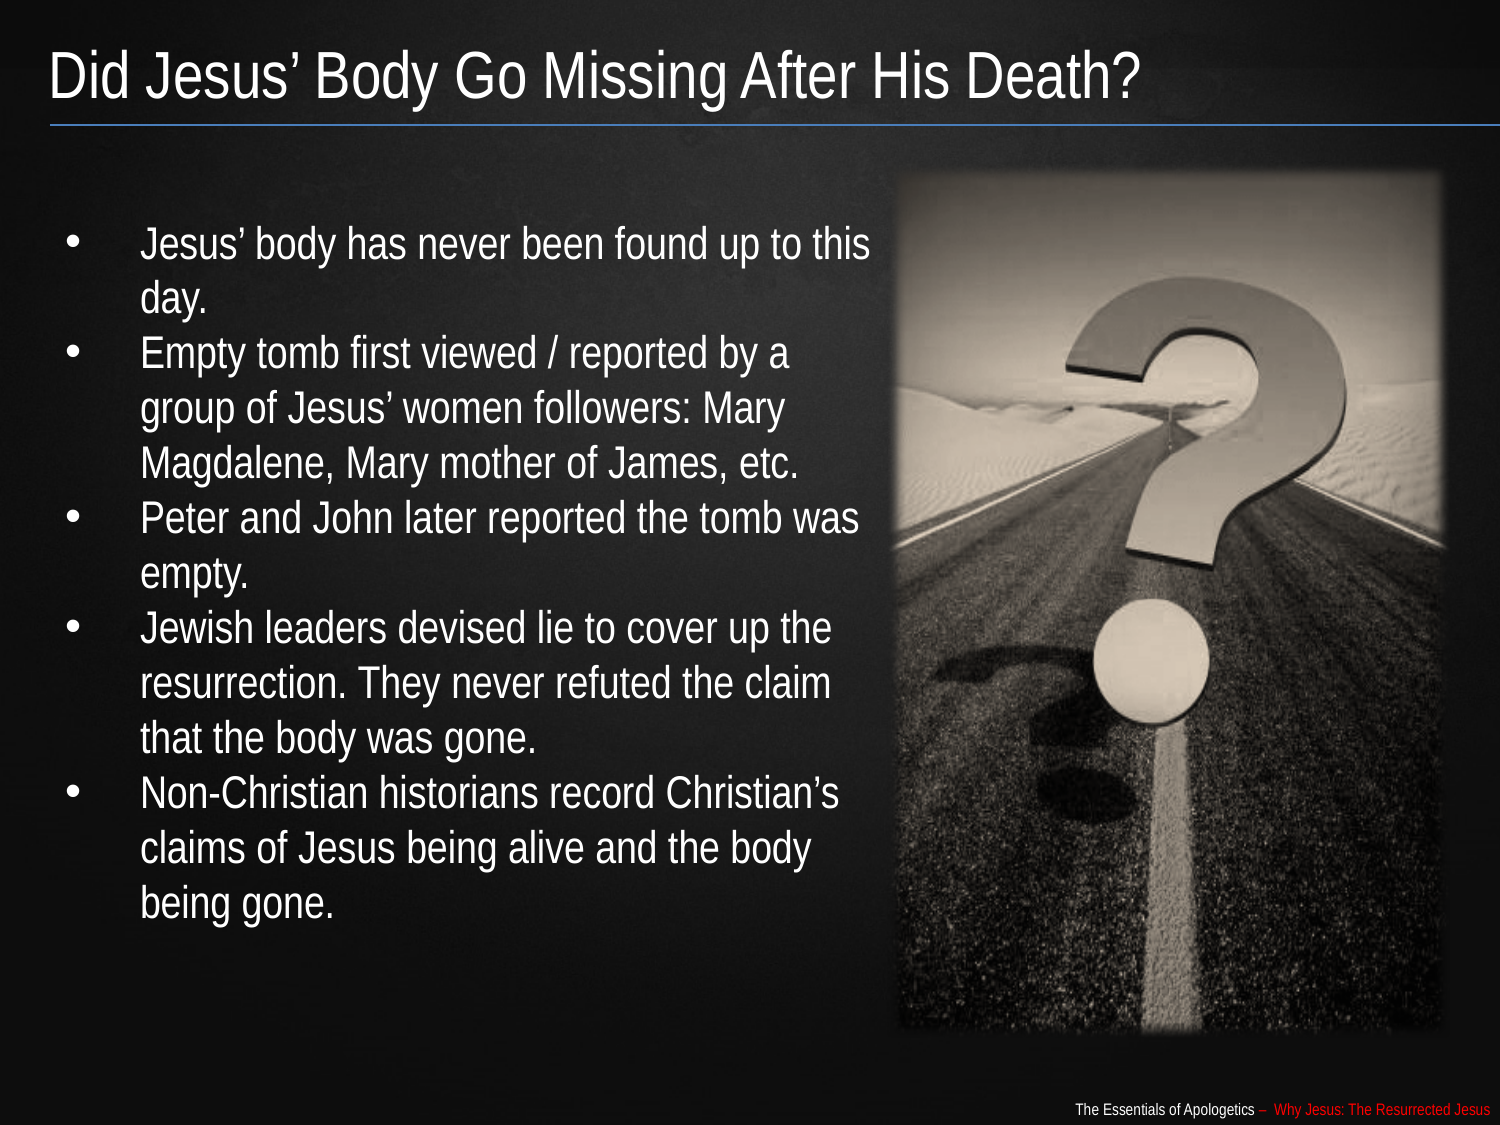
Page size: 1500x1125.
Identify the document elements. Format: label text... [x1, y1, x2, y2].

text_box Did Jesus’ Body Go Missing After His Death? [33, 24, 1500, 120]
text_box Jesus’ body has never been found up to this day. Empty tomb first viewed / reported by a group of Jesus’ women followers: Mary Magdalene, Mary mother of James, etc. Peter and John later reported the tomb was empty. Jewish leaders devised lie to cover up the resurrection. They never refuted the claim that the body was gone. Non-Christian historians record Christian’s claims of Jesus being alive and the body being gone. [49, 205, 882, 991]
picture [0, 0, 1500, 1125]
